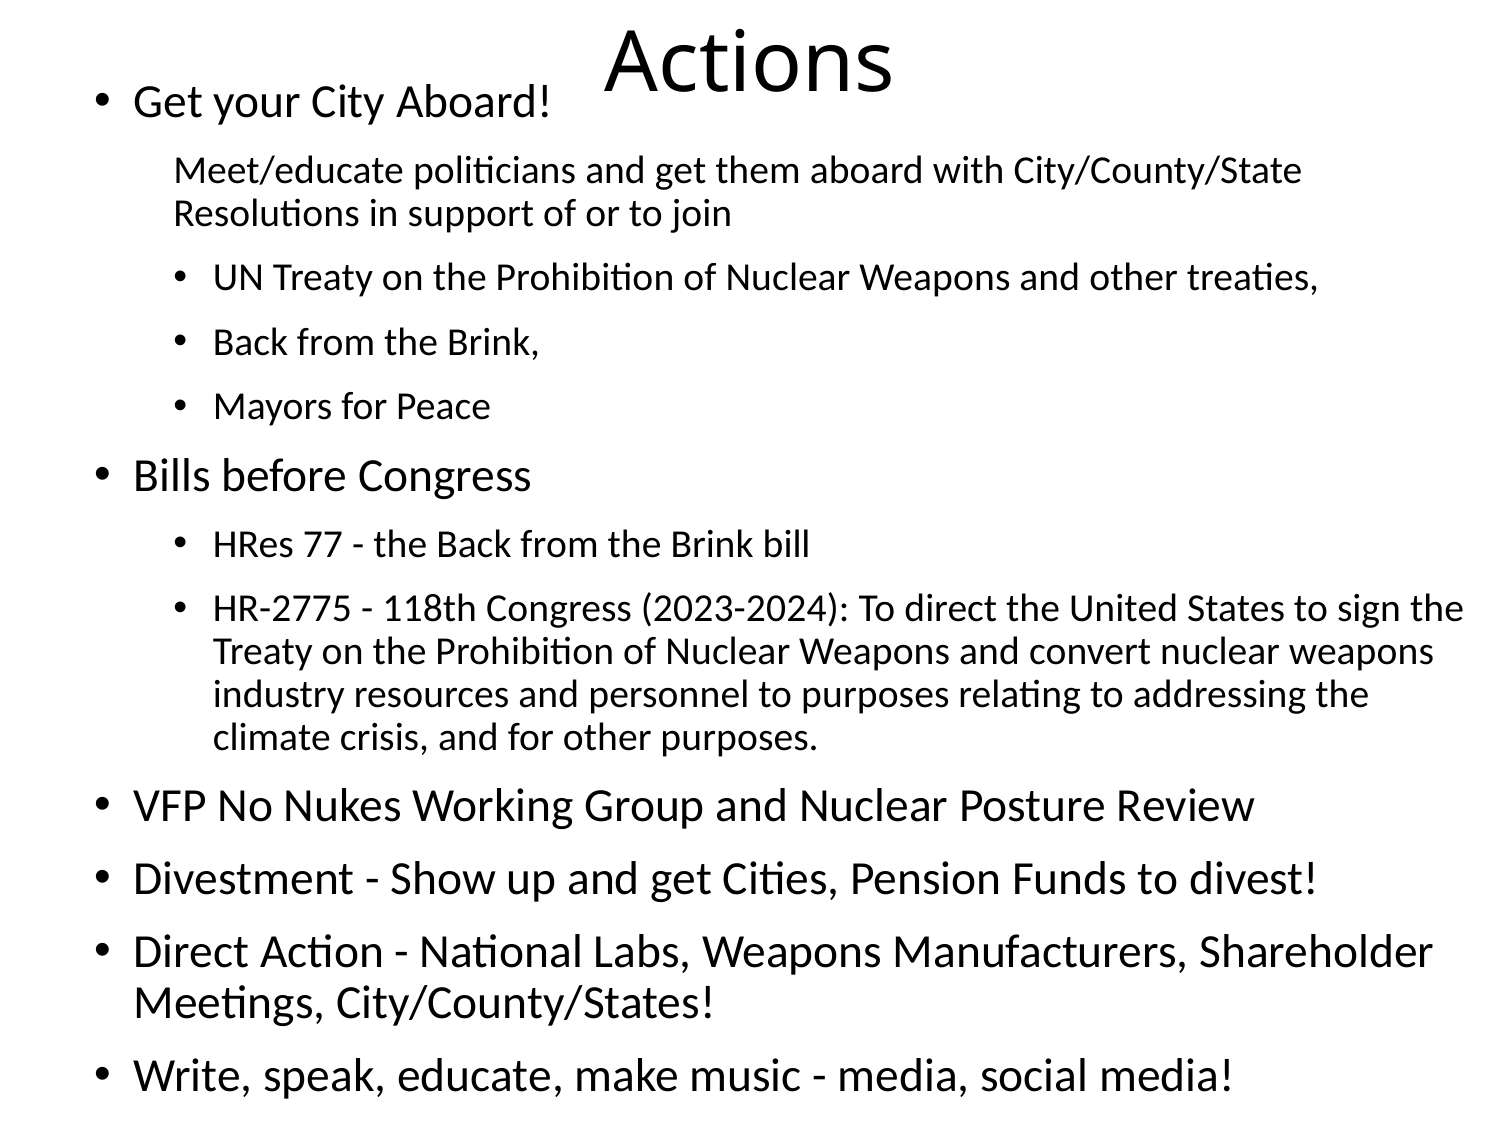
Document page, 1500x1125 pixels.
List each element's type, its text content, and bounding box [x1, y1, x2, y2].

title Actions [103, 10, 1397, 69]
list Get your City Aboard! Meet/educate politicians and get them aboard with City/County/State Resolutions in support of or to join UN Treaty on the Prohibition of Nuclear Weapons and other treaties, Back from the Brink, Mayors for Peace Bills before Congress HRes 77 - the Back from the Brink bill HR-2775 - 118th Congress (2023-2024): To direct the United States to sign the Treaty on the Prohibition of Nuclear Weapons and convert nuclear weapons industry resources and personnel to purposes relating to addressing the climate crisis, and for other purposes. VFP No Nukes Working Group and Nuclear Posture Review Divestment - Show up and get Cities, Pension Funds to divest! Direct Action - National Labs, Weapons Manufacturers, Shareholder Meetings, City/County/States! Write, speak, educate, make music - media, social media! [0, 69, 1500, 1114]
